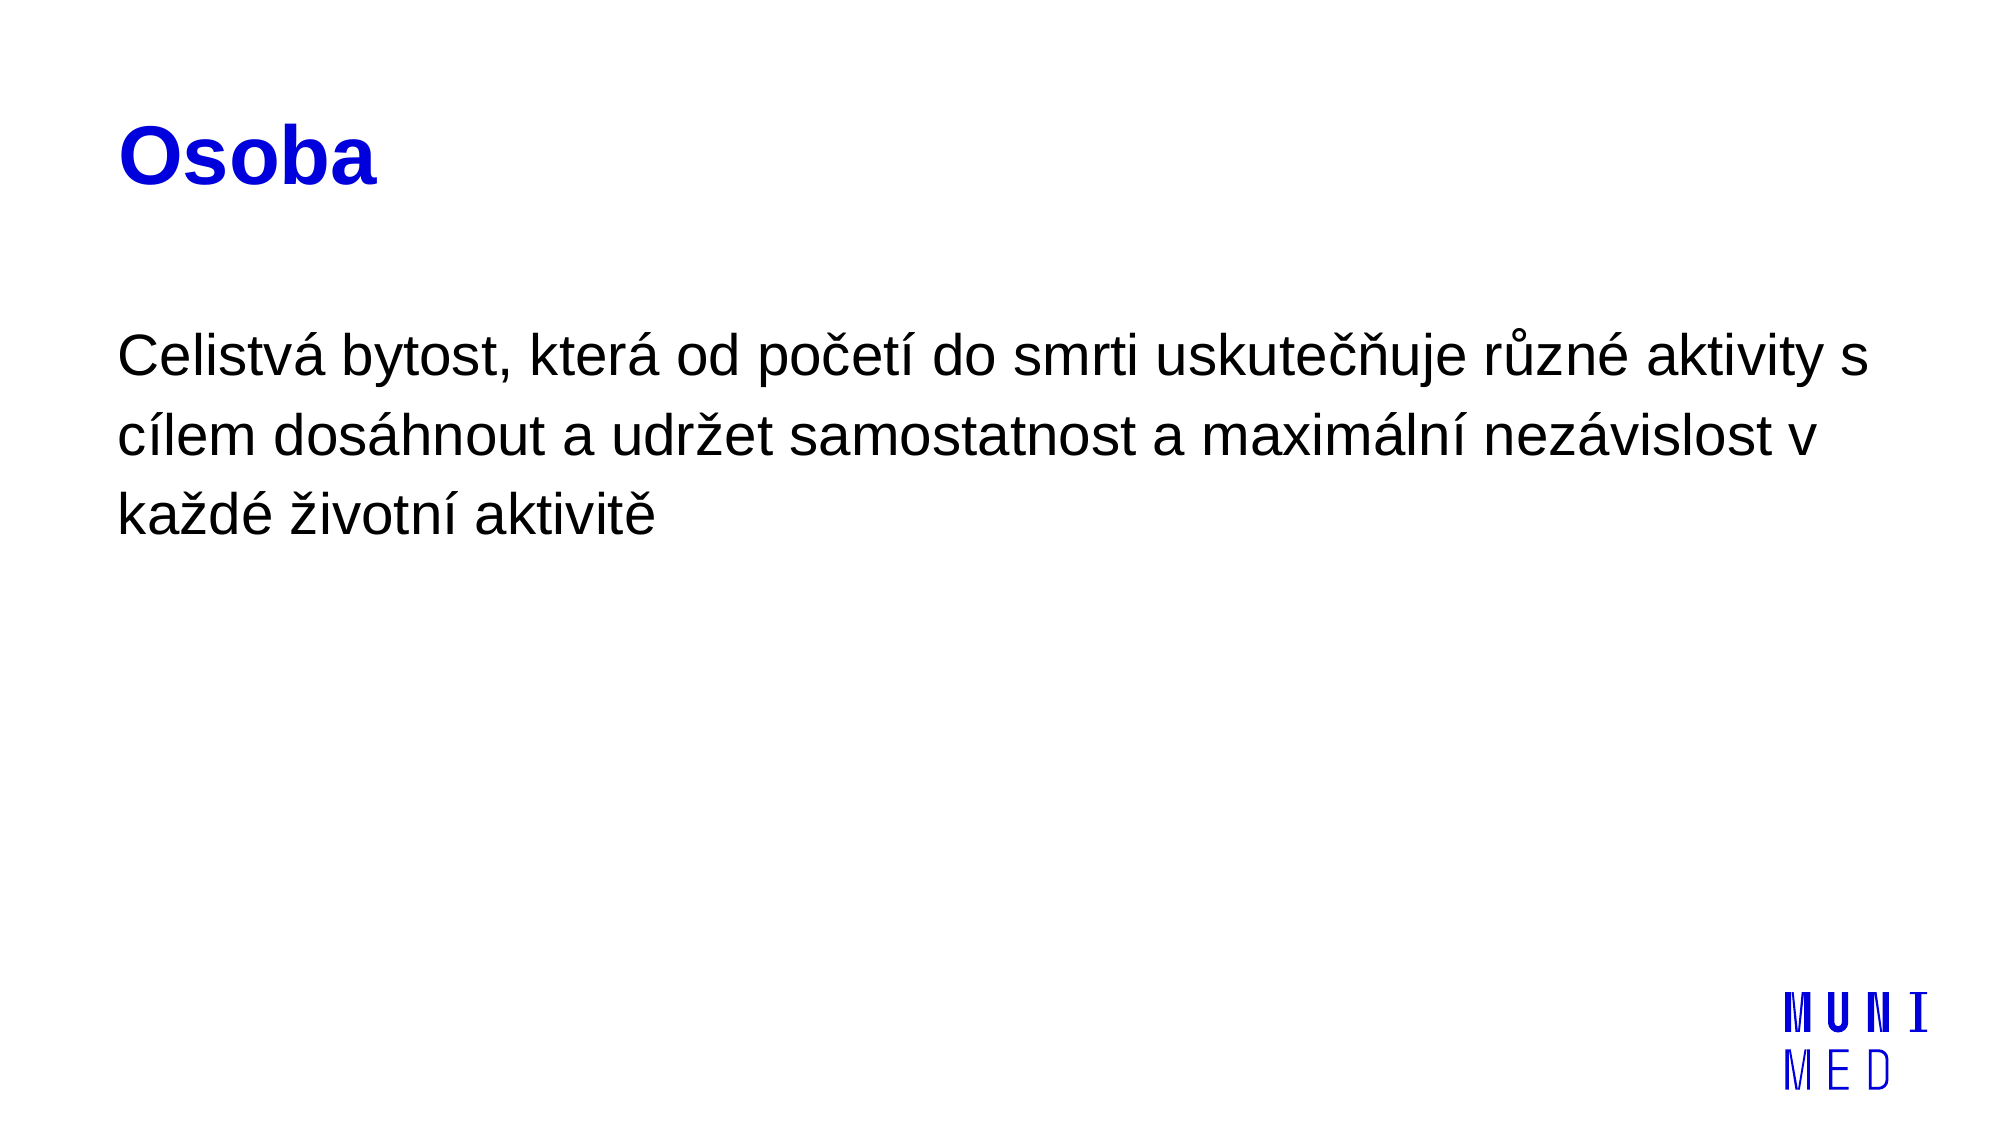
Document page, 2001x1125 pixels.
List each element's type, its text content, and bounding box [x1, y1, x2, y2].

title Osoba [118, 118, 1883, 193]
list Celistvá bytost, která od početí do smrti uskutečňuje různé aktivity s cílem dosáhnout a udržet samostatnost a maximální nezávislost v každé životní aktivitě [117, 307, 1882, 957]
